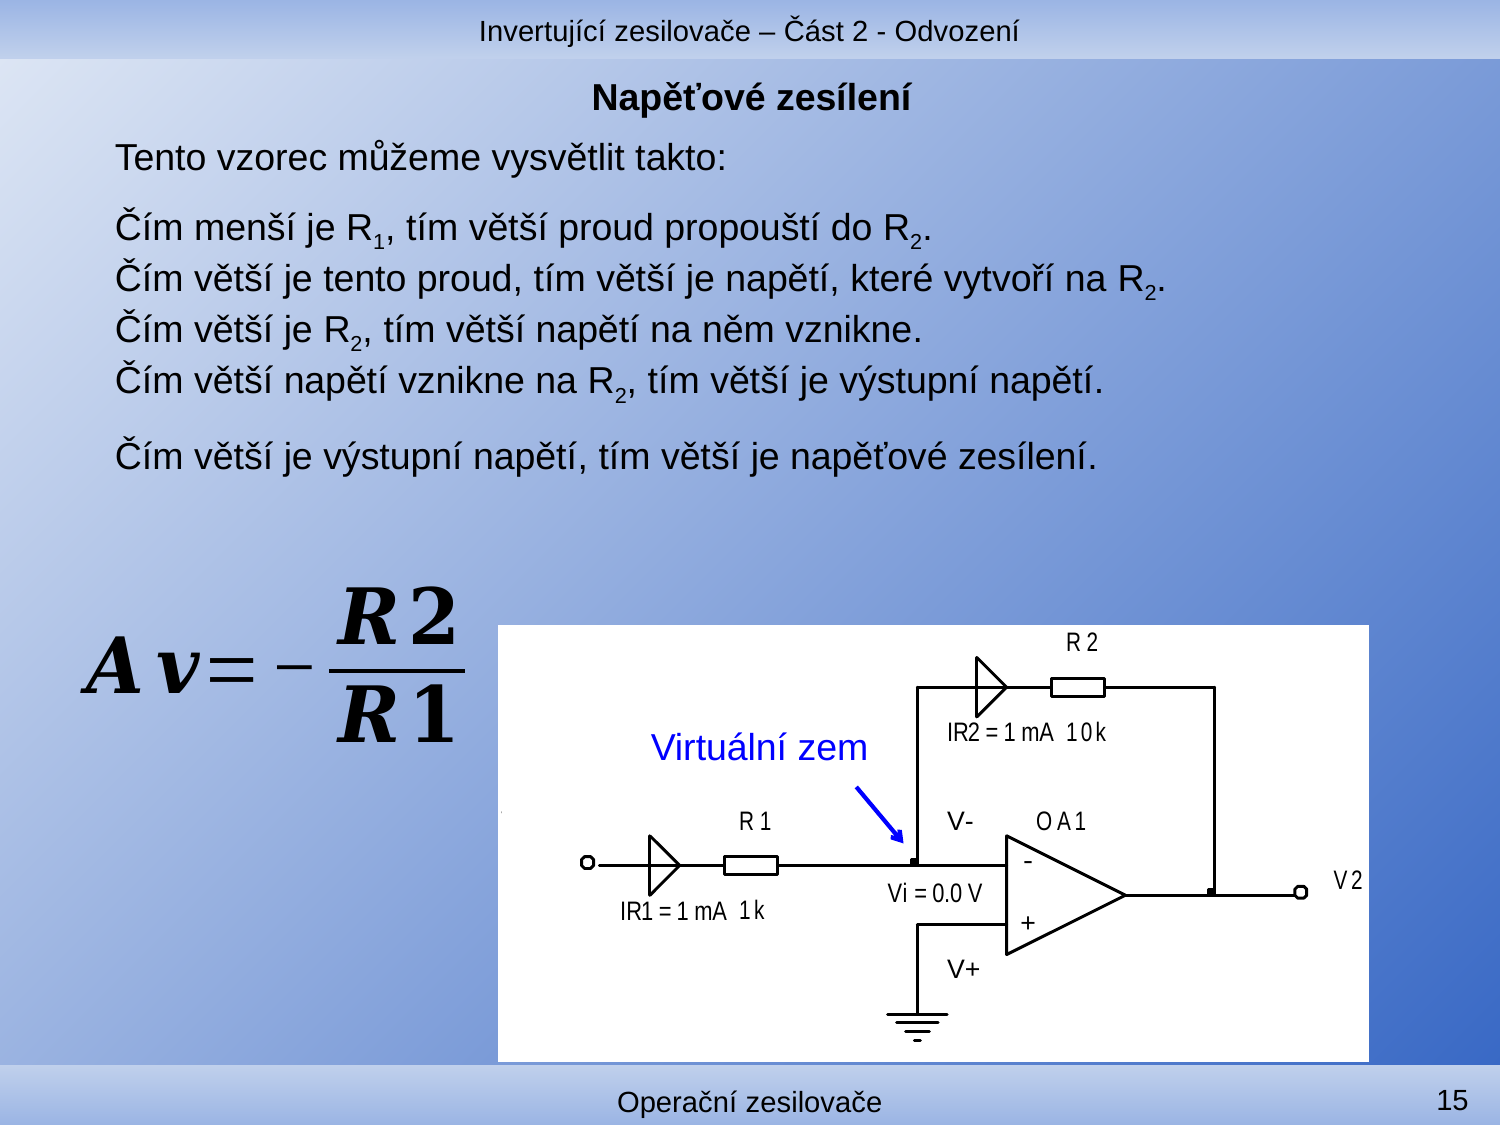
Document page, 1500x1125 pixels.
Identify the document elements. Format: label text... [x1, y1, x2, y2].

text_box Tento vzorec můžeme vysvětlit takto: Čím menší je R1, tím větší proud propouští do R2. Čím větší je tento proud, tím větší je napětí, které vytvoří na R2. Čím větší je R2, tím větší napětí na něm vznikne. Čím větší napětí vznikne na R2, tím větší je výstupní napětí. Čím větší je výstupní napětí, tím větší je napěťové zesílení. [100, 125, 1459, 485]
footer Operační zesilovače [0, 1065, 1500, 1125]
slide_number 15 [1399, 1063, 1484, 1124]
title Napěťové zesílení [76, 65, 1427, 127]
picture [498, 624, 1369, 1063]
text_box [855, 786, 904, 844]
slide_number Invertující zesilovače – Část 2 - Odvození [0, 0, 1500, 59]
